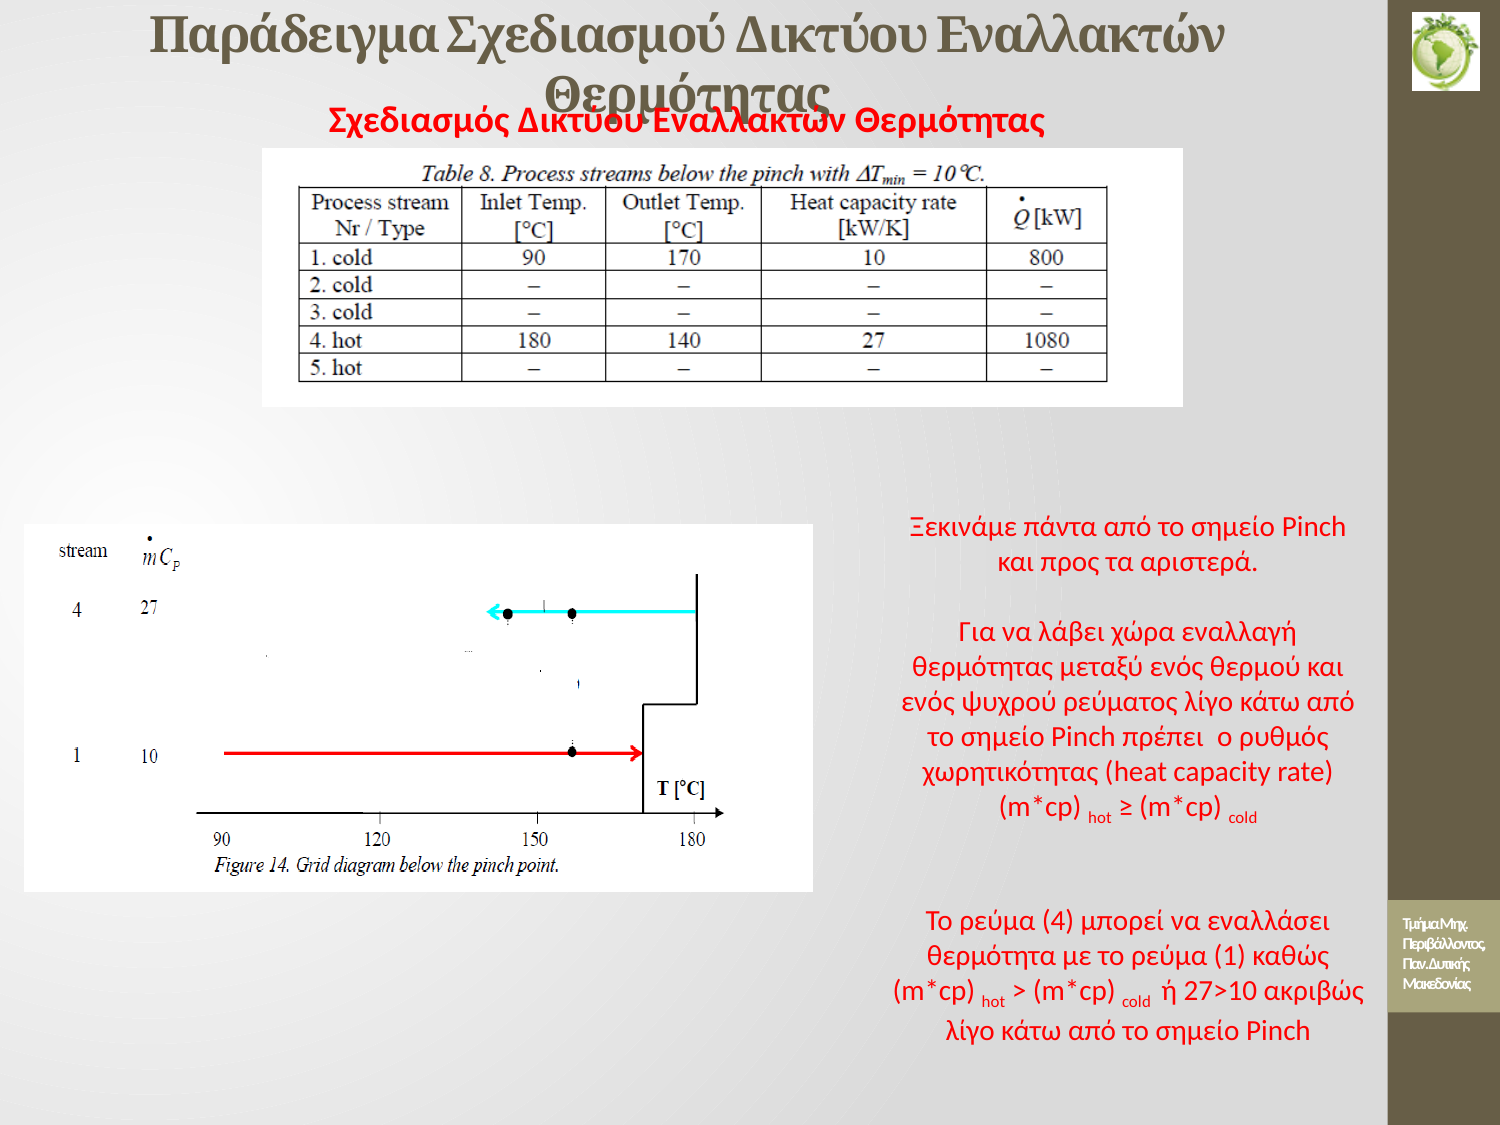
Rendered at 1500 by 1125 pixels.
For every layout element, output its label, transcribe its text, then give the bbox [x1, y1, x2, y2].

text_box Σχεδιασμός Δικτύου Εναλλακτών Θερμότητας [87, 87, 1288, 148]
picture [24, 524, 813, 892]
text_box Ξεκινάμε πάντα από το σημείο Pinch και προς τα αριστερά. Για να λάβει χώρα εναλλαγή θερμότητας μεταξύ ενός θερμού και ενός ψυχρού ρεύματος λίγο κάτω από το σημείο Pinch πρέπει ο ρυθμός χωρητικότητας (heat capacity rate) (m*cp) hot ≥ (m*cp) cold Το ρεύμα (4) μπορεί να εναλλάσει θερμότητα με το ρεύμα (1) καθώς (m*cp) hot > (m*cp) cold ή 27>10 ακριβώς λίγο κάτω από το σημείο Pinch [875, 499, 1382, 1094]
picture [1411, 11, 1481, 92]
picture [261, 147, 1184, 407]
text_box Τμήμα Μηχ. Περιβάλλοντος, Παν. Δυτικής Μακεδονίας [1387, 924, 1500, 1000]
title Παράδειγμα Σχεδιασμού Δικτύου Εναλλακτών Θερμότητας [0, 0, 1375, 125]
